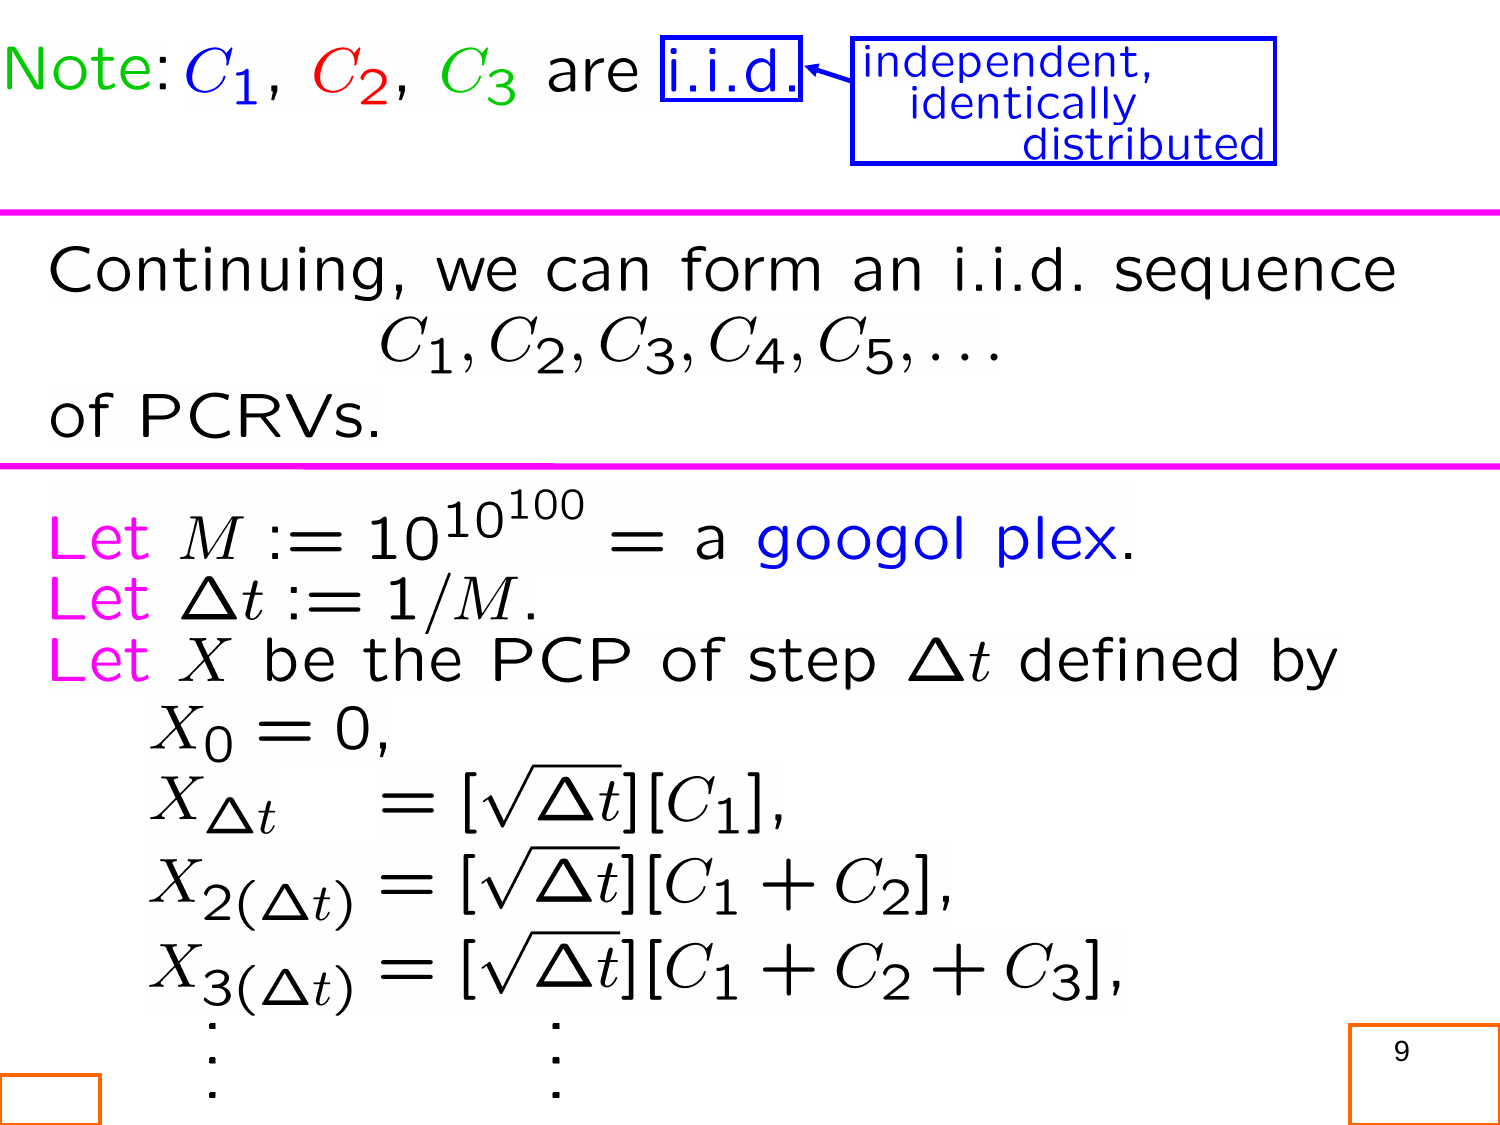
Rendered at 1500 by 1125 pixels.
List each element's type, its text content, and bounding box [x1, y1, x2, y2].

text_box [5, 37, 1276, 165]
picture [147, 774, 276, 835]
slide_number 9 [1074, 1024, 1425, 1103]
picture [49, 390, 380, 441]
picture [206, 1021, 216, 1101]
text_box [1349, 1025, 1500, 1125]
picture [147, 702, 783, 835]
picture [549, 1021, 560, 1101]
picture [49, 243, 1398, 304]
picture [380, 315, 1001, 376]
picture [49, 487, 1338, 691]
picture [146, 846, 1122, 1017]
text_box [0, 1074, 100, 1125]
